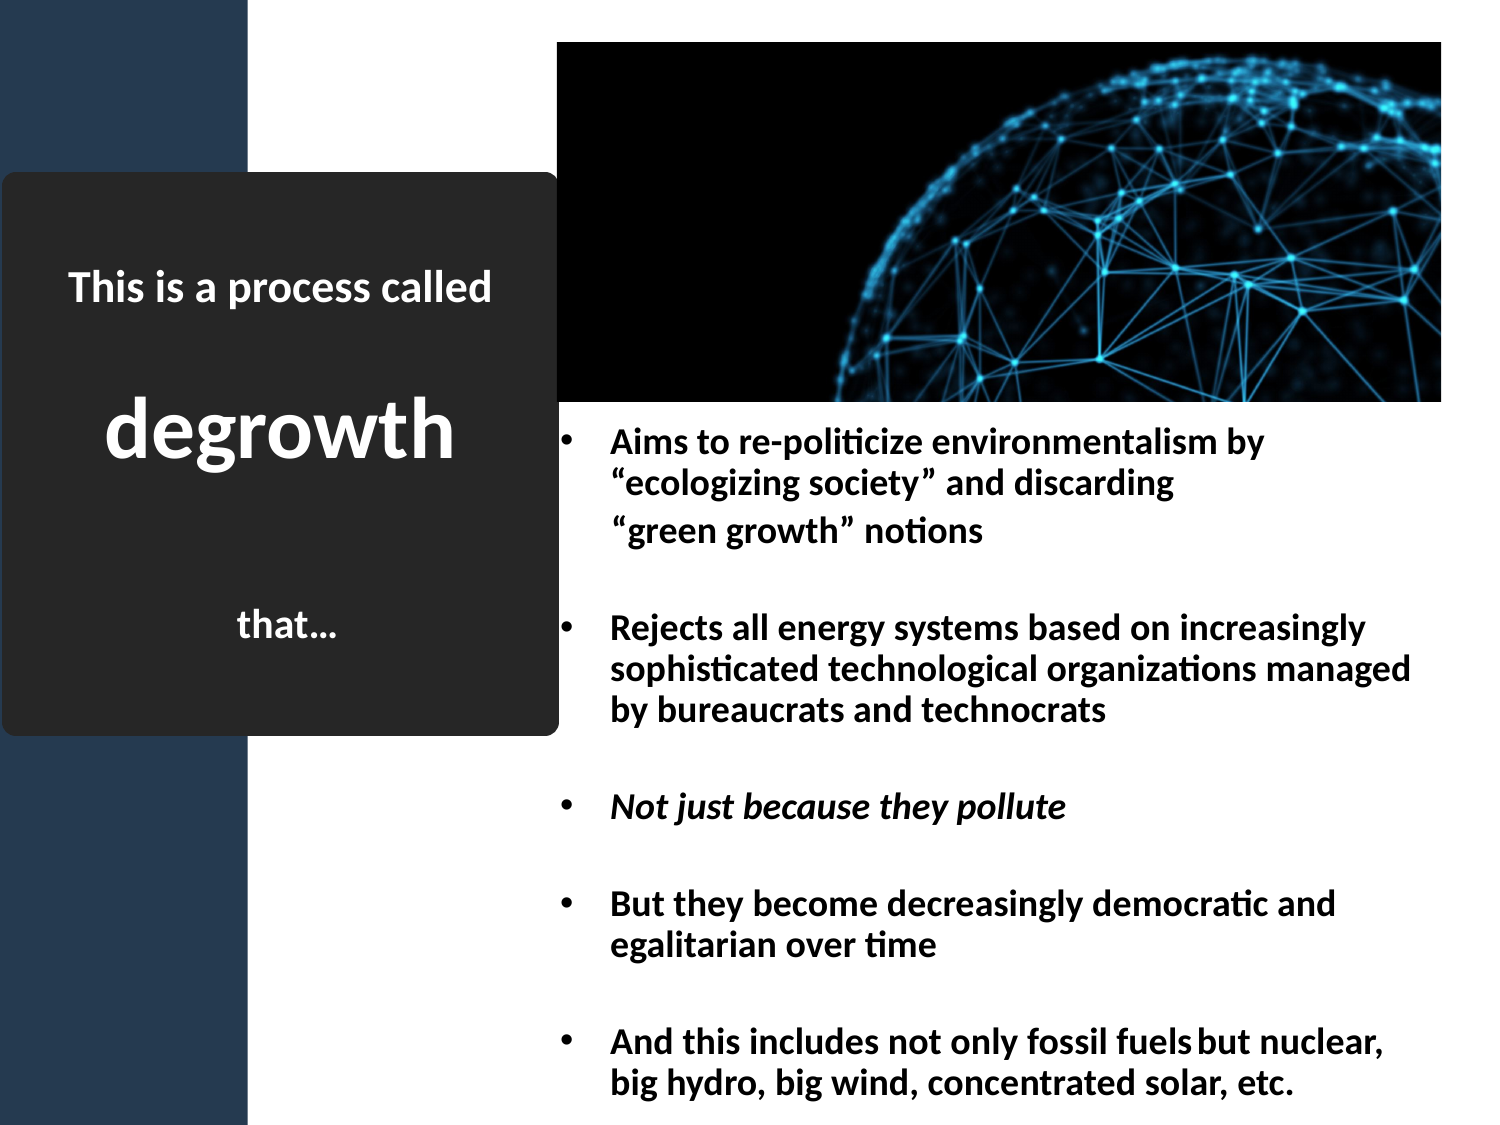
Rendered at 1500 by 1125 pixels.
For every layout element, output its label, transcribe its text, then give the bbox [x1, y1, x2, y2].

picture [556, 42, 1442, 402]
list Aims to re-politicize environmentalism by “ecologizing society” and discarding “green growth” notions Rejects all energy systems based on increasingly sophisticated technological organizations managed by bureaucrats and technocrats Not just because they pollute But they become decreasingly democratic and egalitarian over time And this includes not only fossil fuels but nuclear, big hydro, big wind, concentrated solar, etc. [544, 413, 1454, 1125]
text_box [0, 0, 250, 1125]
title This is a process called degrowth that… [16, 186, 545, 722]
